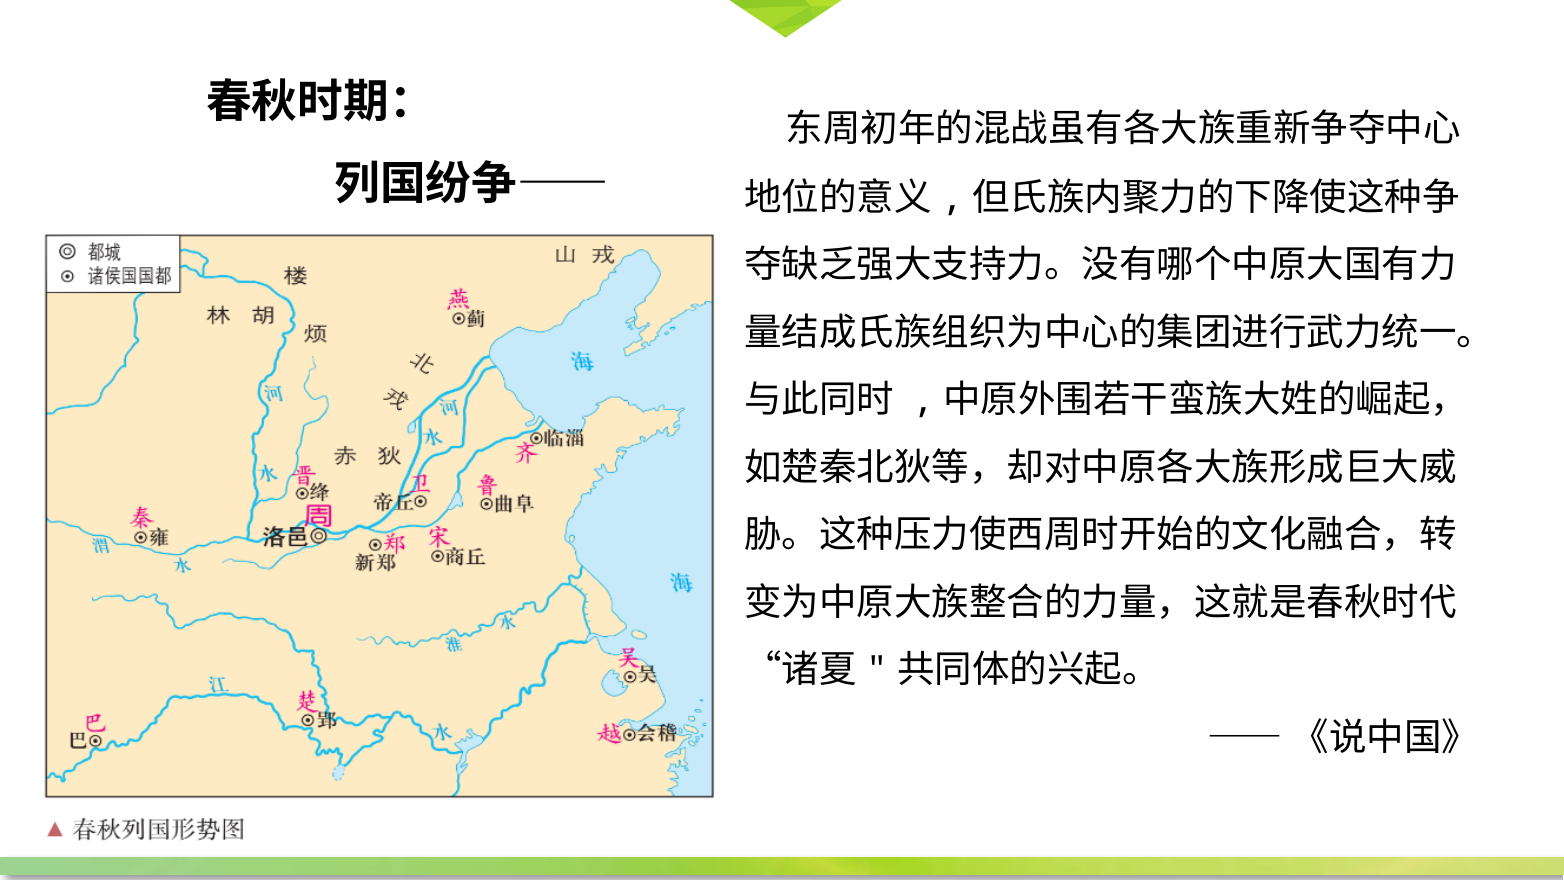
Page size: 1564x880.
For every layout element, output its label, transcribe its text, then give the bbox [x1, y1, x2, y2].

text_box [727, 0, 844, 39]
text_box 东周初年的混战虽有各大族重新争夺中心地位的意义,但氏族内聚力的下降使这种争夺缺乏强大支持力。没有哪个中原大国有力量结成氏族组织为中心的集团进行武力统一。与此同时 ,中原外围若干蛮族大姓的崛起，如楚秦北狄等，却对中原各大族形成巨大威胁。这种压力使西周时开始的文化融合，转变为中原大族整合的力量，这就是春秋时代“诸夏"共同体的兴起。 ——《说中国》 [729, 60, 1495, 766]
text_box 春秋时期： 列国纷争—— [191, 37, 687, 217]
picture [39, 229, 720, 842]
picture [0, 856, 1564, 875]
